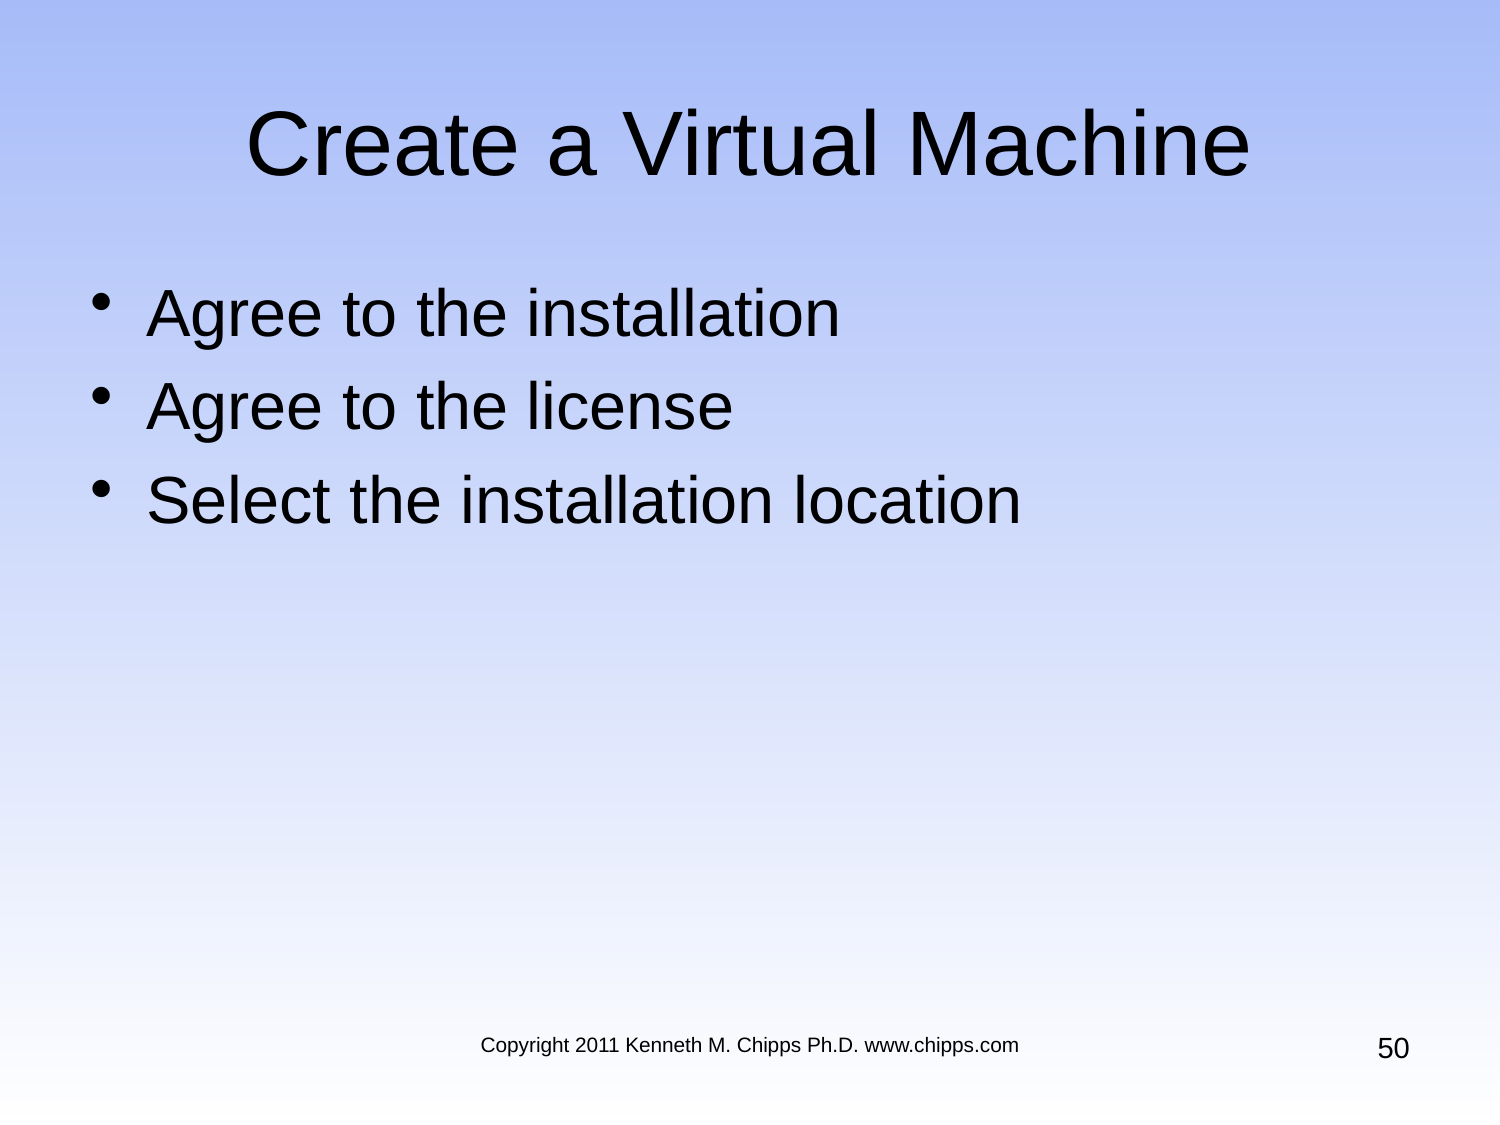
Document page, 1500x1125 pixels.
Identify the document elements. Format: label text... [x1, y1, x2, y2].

slide_number 50 [1074, 1021, 1426, 1101]
list Agree to the installation Agree to the license Select the installation location [74, 262, 1426, 1006]
footer Copyright 2011 Kenneth M. Chipps Ph.D. www.chipps.com [449, 1024, 1051, 1103]
title Create a Virtual Machine [74, 44, 1426, 233]
